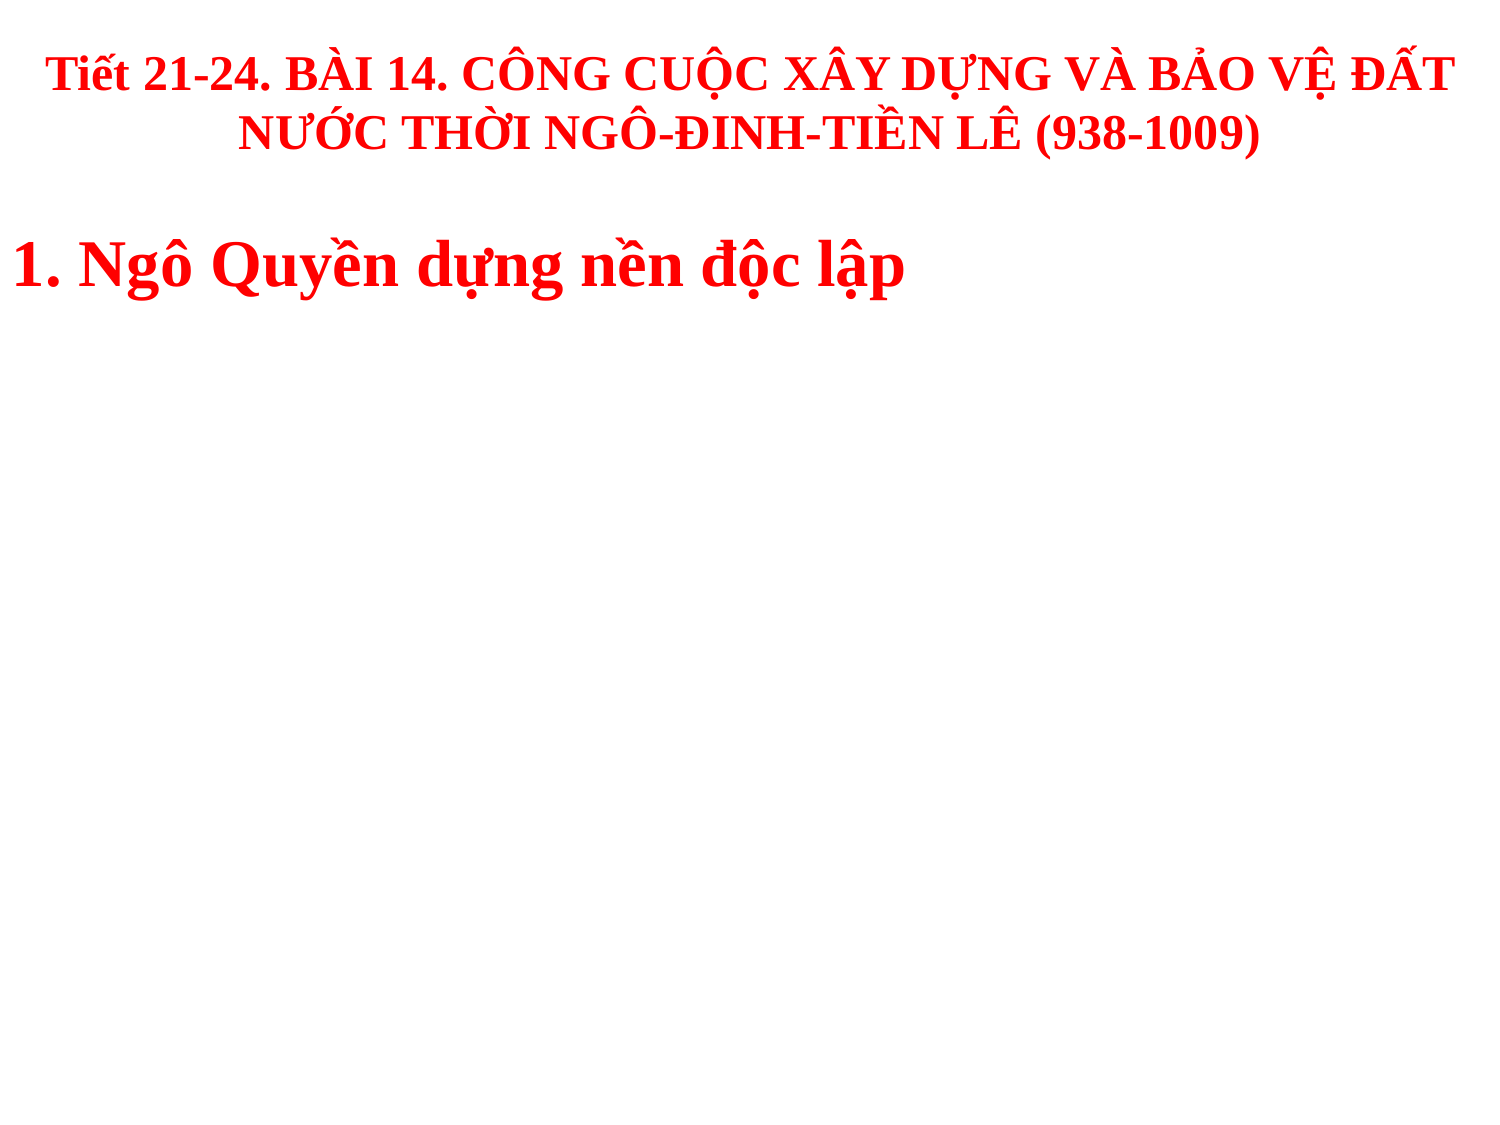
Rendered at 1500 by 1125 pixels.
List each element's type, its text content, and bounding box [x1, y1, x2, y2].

title Tiết 21-24. BÀI 14. CÔNG CUỘC XÂY DỰNG VÀ BẢO VỆ ĐẤT NƯỚC THỜI NGÔ-ĐINH-TIỀN LÊ (938-1009) [0, 0, 1500, 200]
list 1. Ngô Quyền dựng nền độc lập [0, 212, 1497, 1030]
